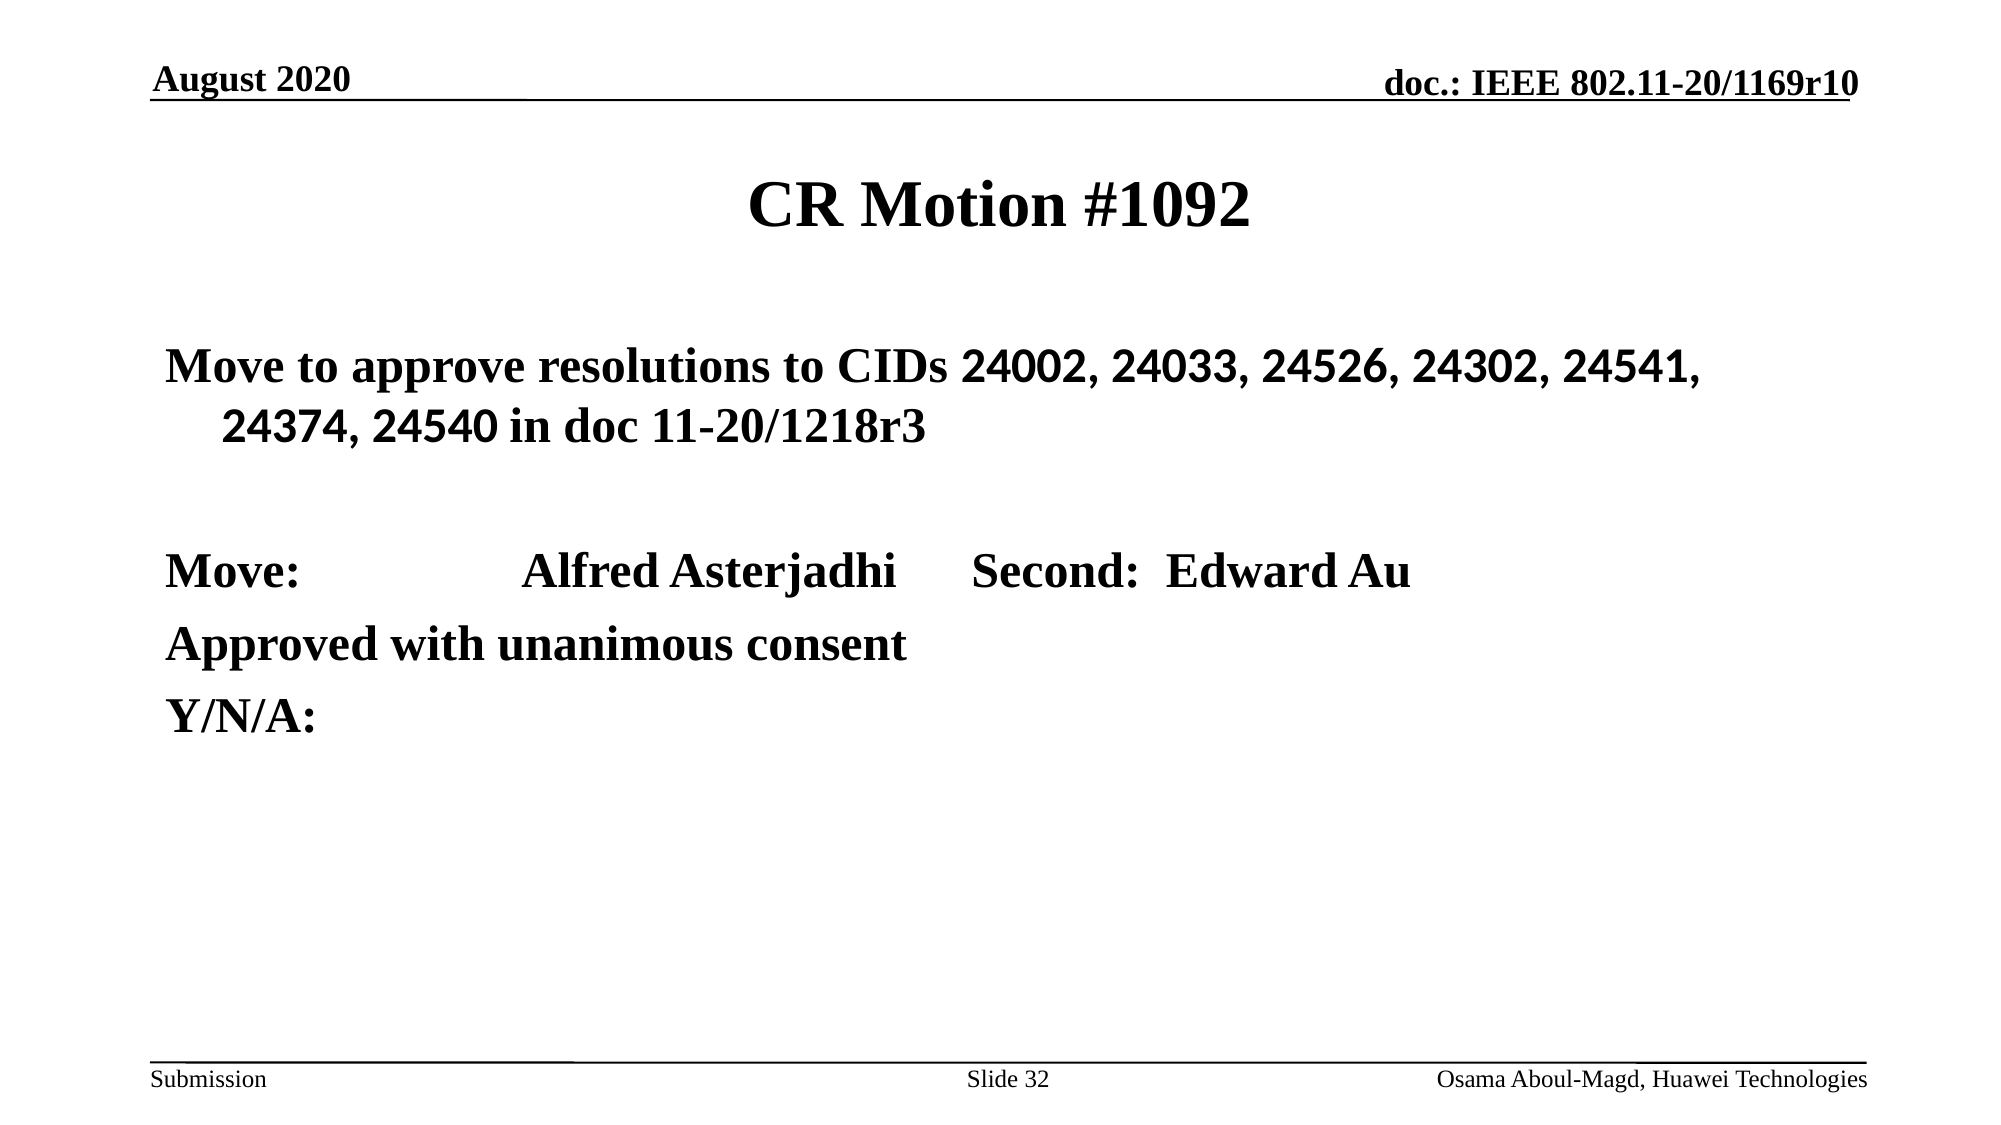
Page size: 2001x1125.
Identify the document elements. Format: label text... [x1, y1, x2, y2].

slide_number Slide 32 [950, 1061, 1067, 1123]
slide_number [152, 54, 563, 100]
title CR Motion #1092 [149, 112, 1850, 288]
list Move to approve resolutions to CIDs 24002, 24033, 24526, 24302, 24541, 24374, 24540 in doc 11-20/1218r3 Move: Alfred Asterjadhi Second: Edward Au Approved with unanimous consent Y/N/A: [149, 324, 1850, 1000]
footer Osama Aboul-Magd, Huawei Technologies [1171, 1061, 1869, 1093]
